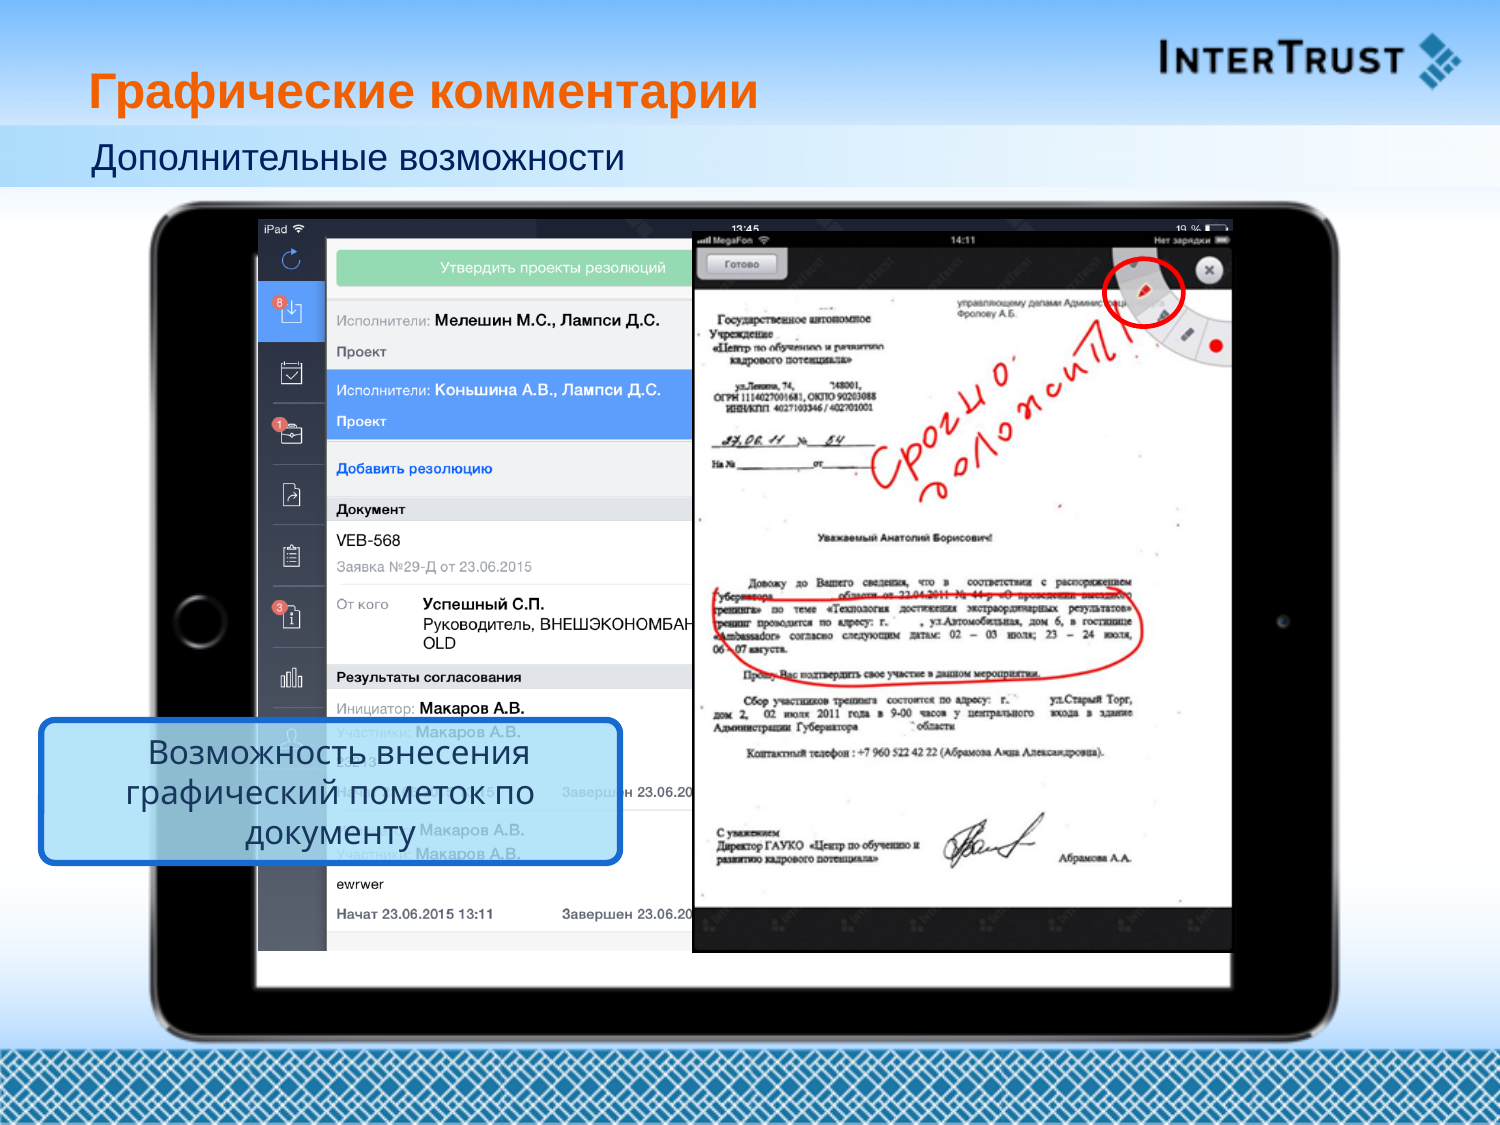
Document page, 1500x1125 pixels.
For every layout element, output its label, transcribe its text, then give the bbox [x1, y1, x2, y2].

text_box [692, 231, 1235, 953]
text_box Возможность внесения графический пометок по документу [39, 717, 252, 866]
picture [0, 0, 1500, 1125]
title Графические комментарии [73, 27, 1424, 123]
